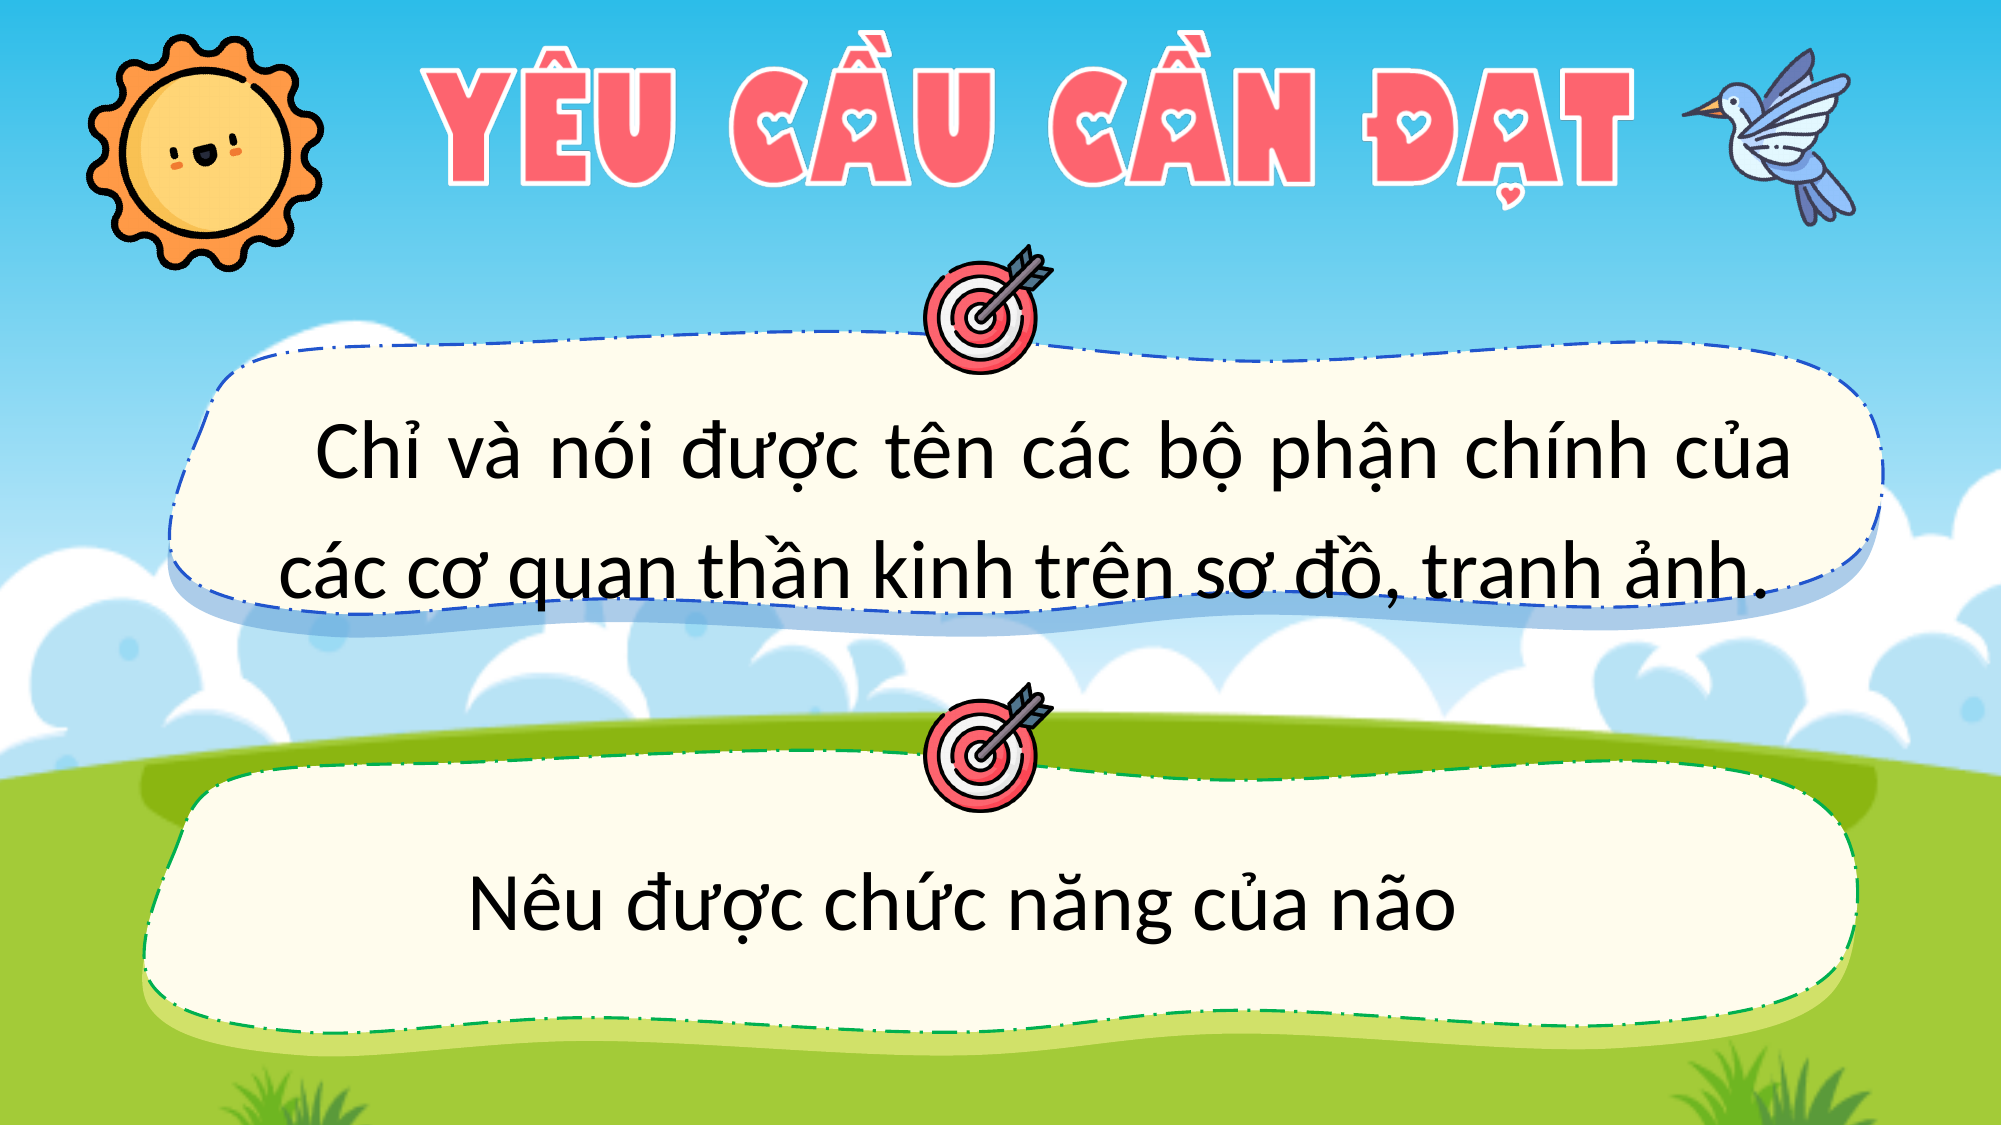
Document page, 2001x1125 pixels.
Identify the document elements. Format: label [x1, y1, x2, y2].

text_box [167, 244, 1884, 638]
text_box [142, 682, 2000, 1057]
picture [0, 0, 2001, 1125]
